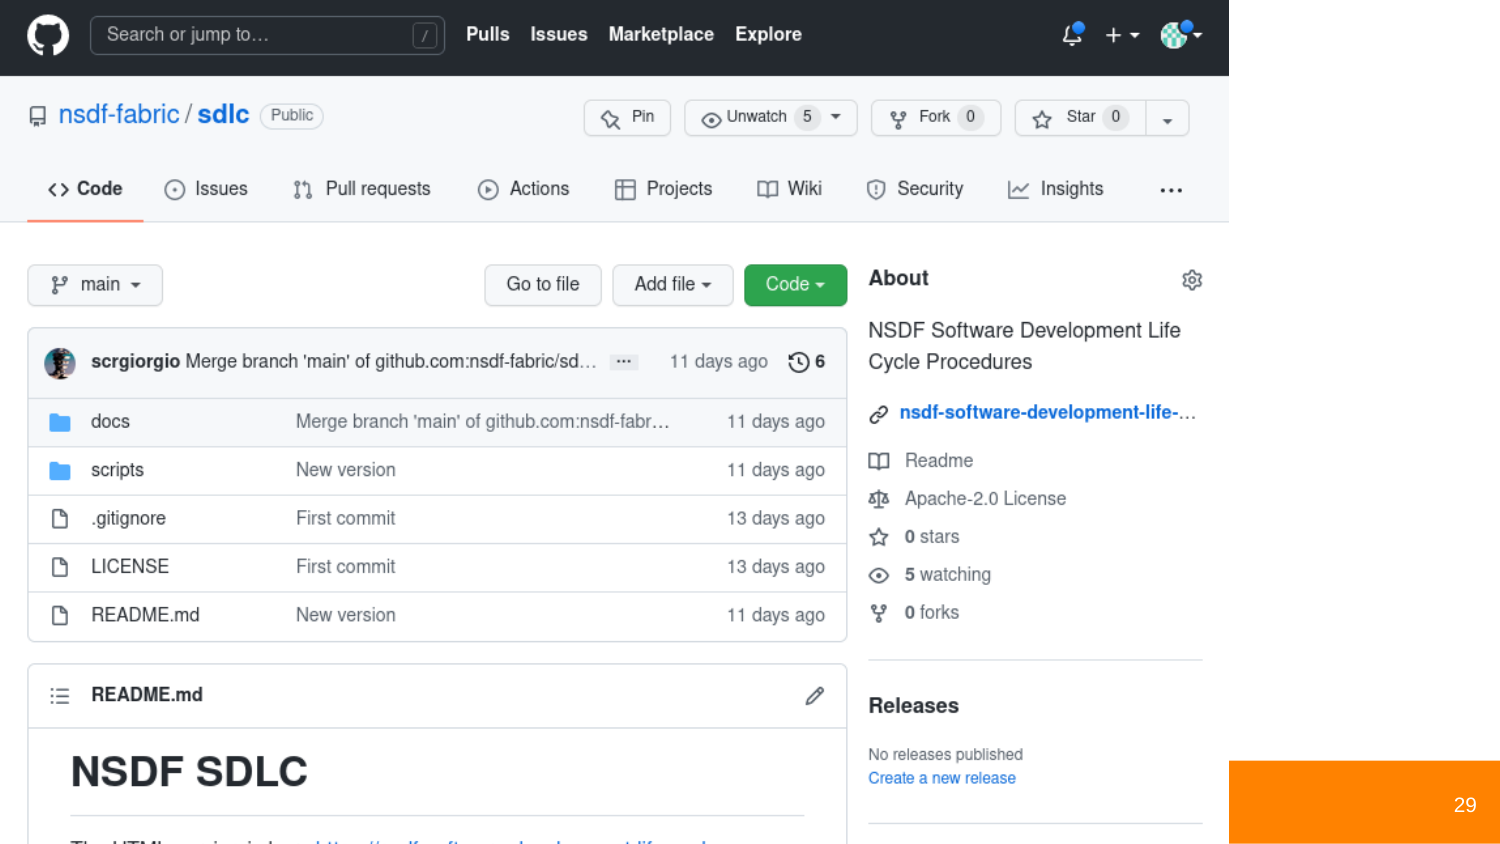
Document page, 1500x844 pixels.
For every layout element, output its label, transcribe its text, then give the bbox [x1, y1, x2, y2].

picture [0, 0, 1230, 844]
slide_number ‹#› [1233, 782, 1492, 827]
